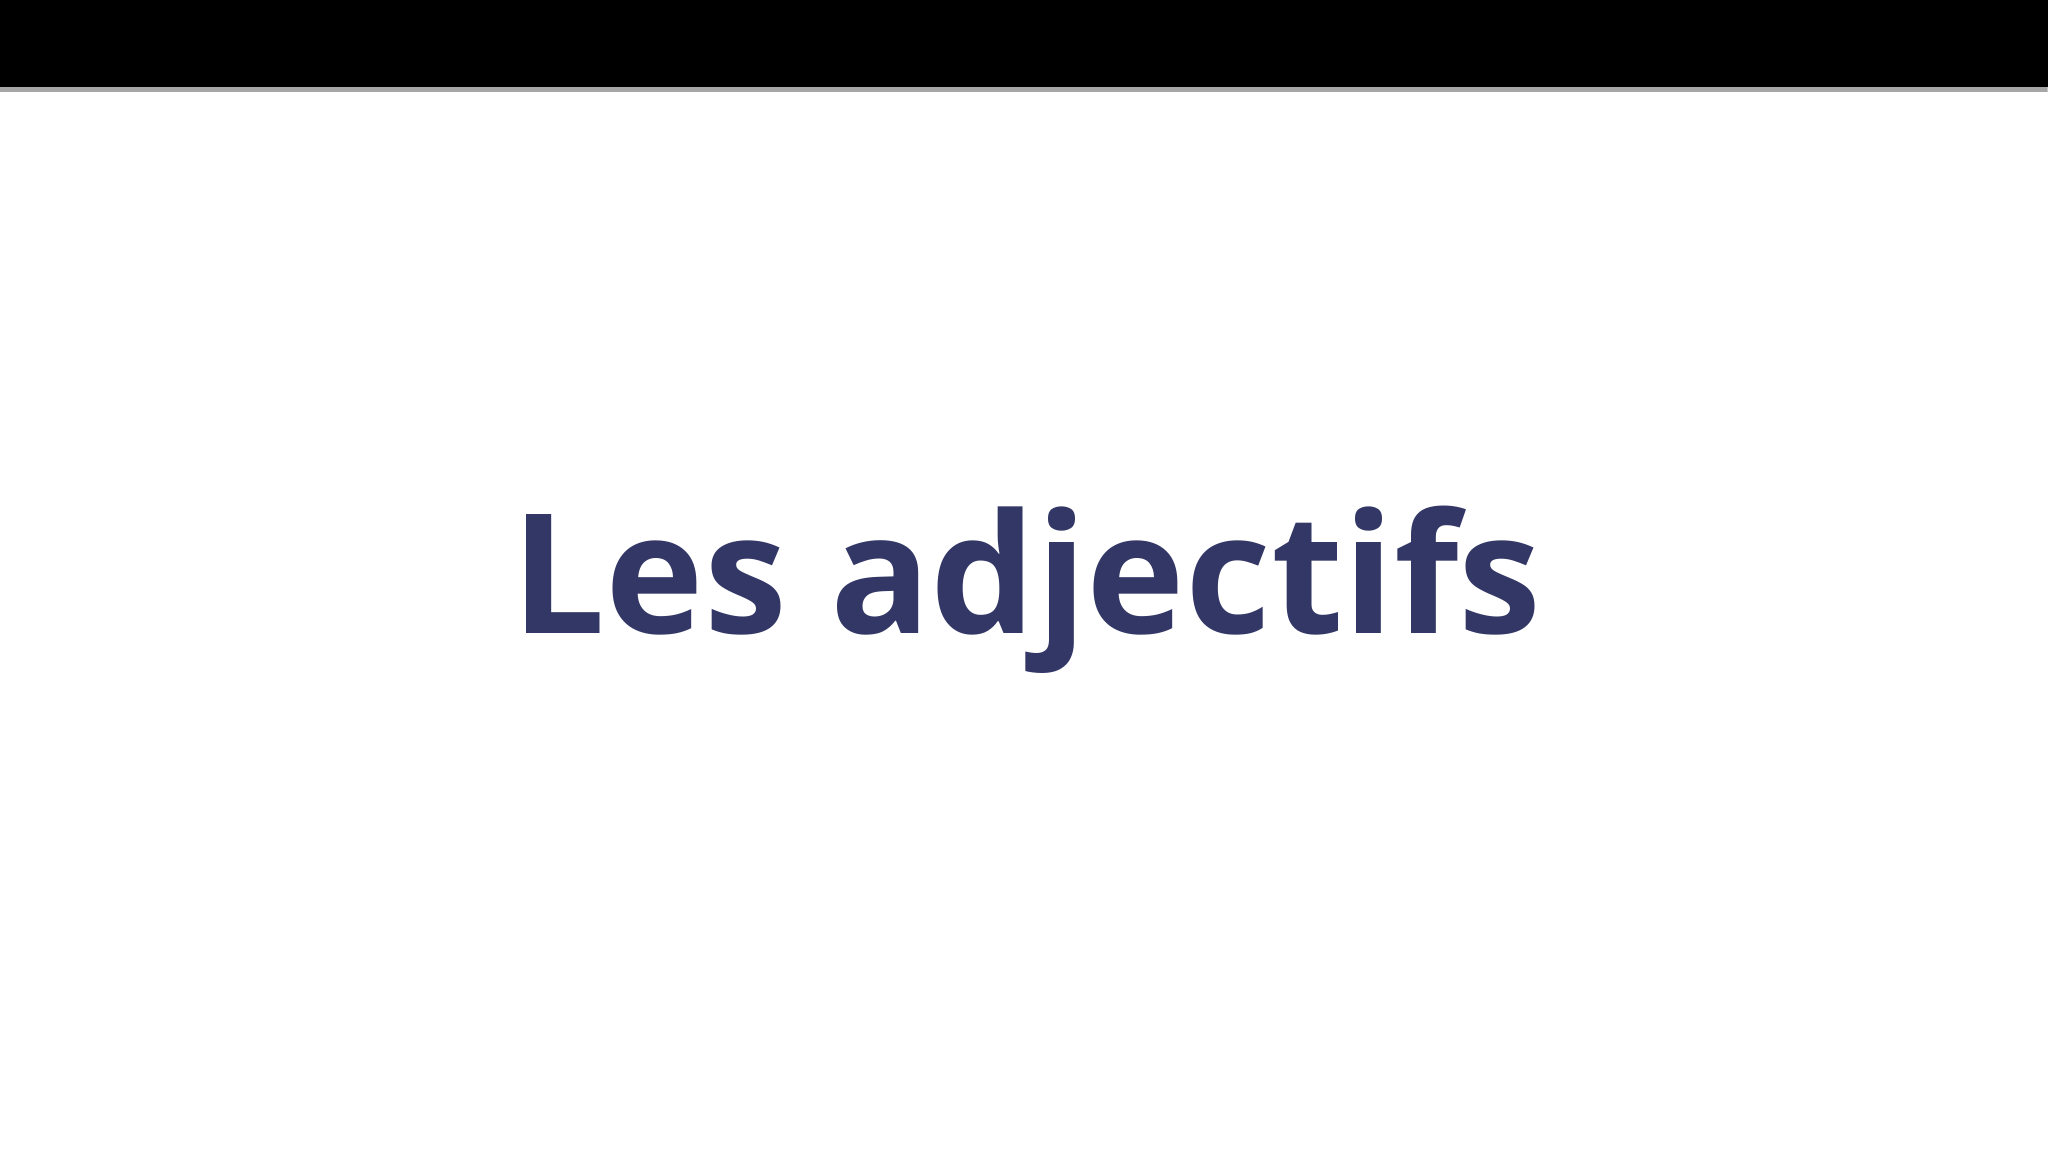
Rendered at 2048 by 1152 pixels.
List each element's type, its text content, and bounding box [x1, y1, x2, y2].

title Les adjectifs [389, 452, 1665, 682]
